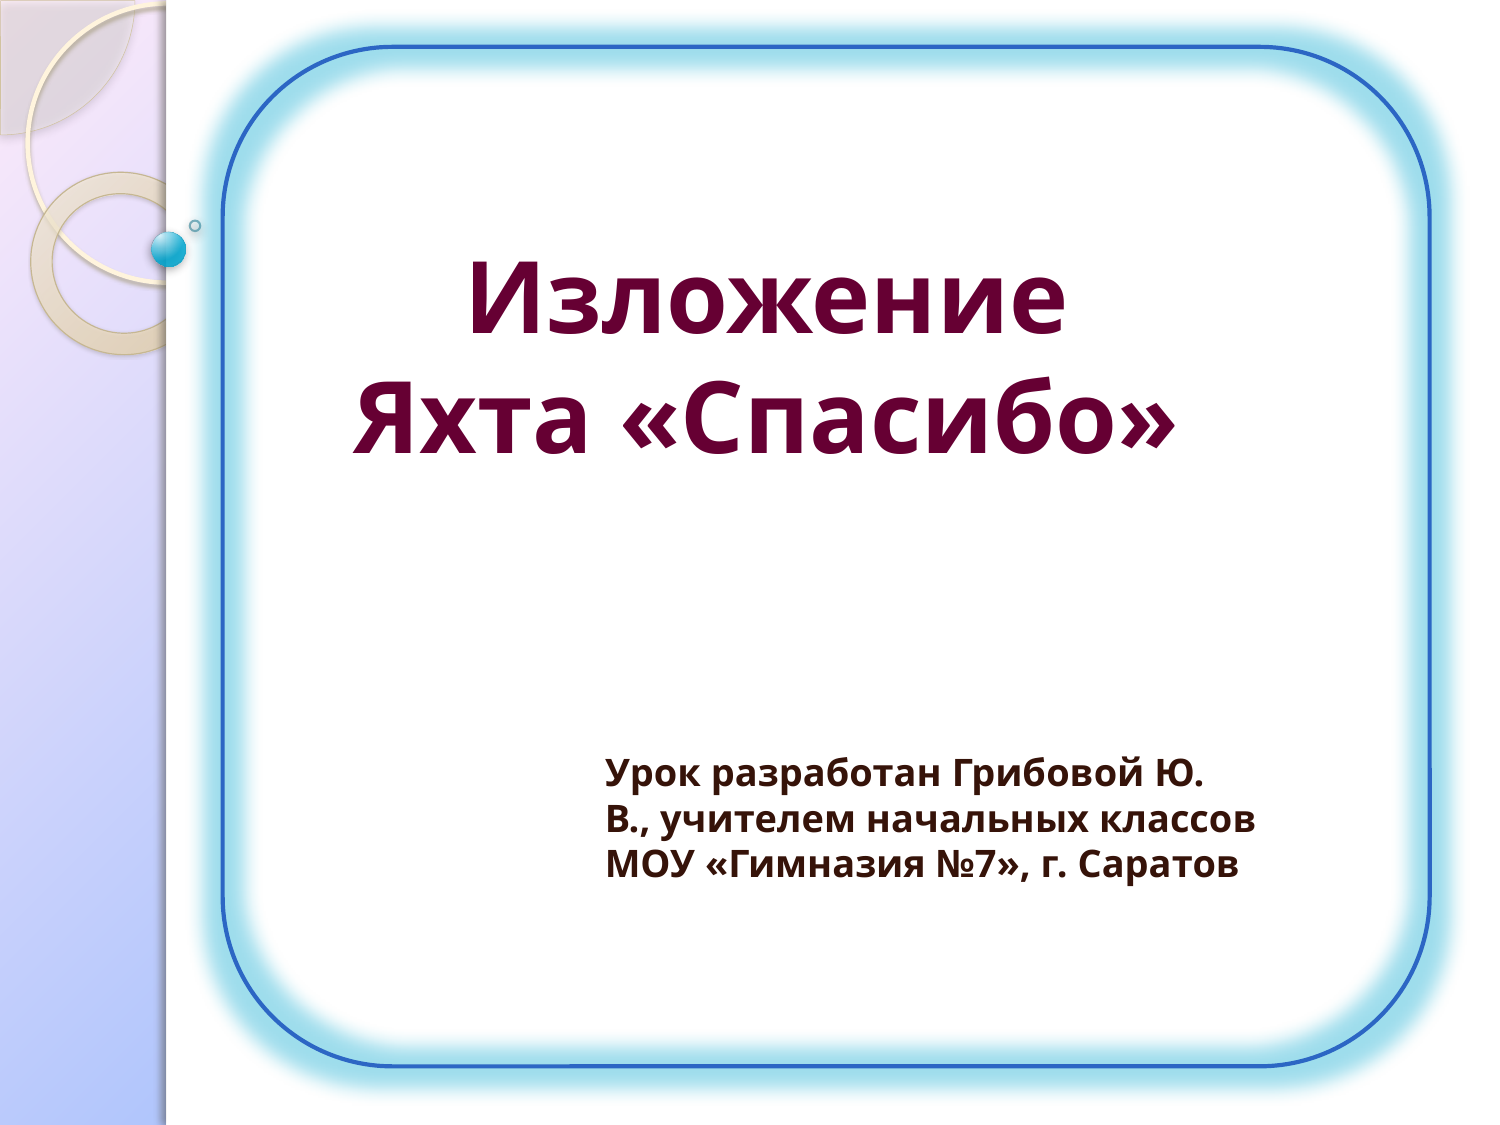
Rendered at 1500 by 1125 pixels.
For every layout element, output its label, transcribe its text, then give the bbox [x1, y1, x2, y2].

title Изложение Яхта «Спасибо» [128, 82, 231, 481]
text_box [220, 44, 1432, 1069]
